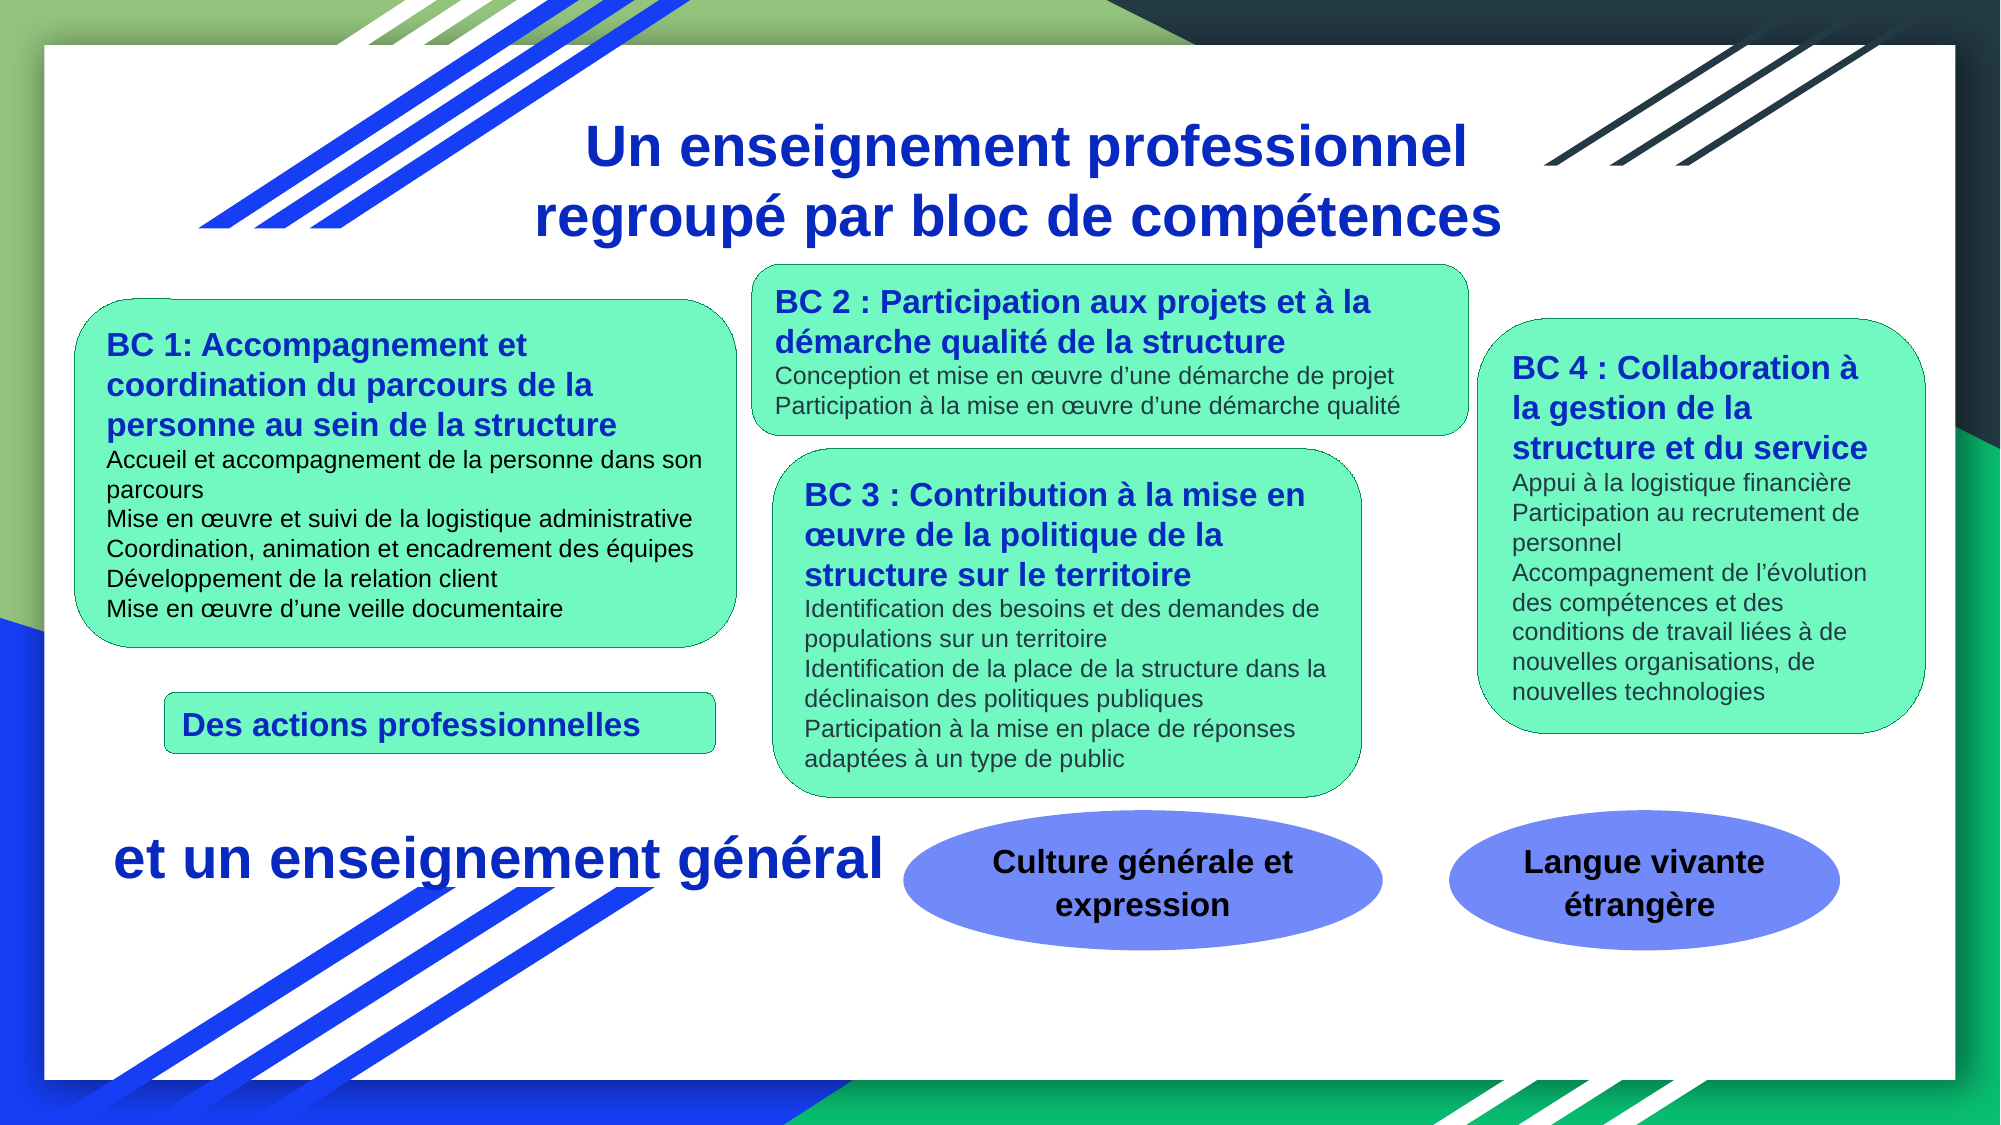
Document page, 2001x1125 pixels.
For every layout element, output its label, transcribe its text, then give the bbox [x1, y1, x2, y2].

text_box Des actions professionnelles [164, 692, 716, 754]
text_box et un enseignement général [99, 812, 906, 897]
subtitle Un enseignement professionnel regroupé par bloc de compétences [460, 93, 1595, 258]
text_box BC 3 : Contribution à la mise en œuvre de la politique de la structure sur le territoire Identification des besoins et des demandes de populations sur un territoire Identification de la place de la structure dans la déclinaison des politiques publiques Participation à la mise en place de réponses adaptées à un type de public [772, 448, 1362, 798]
text_box Culture générale et expression [905, 812, 1381, 949]
text_box BC 4 : Collaboration à la gestion de la structure et du service Appui à la logistique financière Participation au recrutement de personnel Accompagnement de l’évolution des compétences et des conditions de travail liées à de nouvelles organisations, de nouvelles technologies [1477, 318, 1926, 734]
text_box BC 1: Accompagnement et coordination du parcours de la personne au sein de la structure Accueil et accompagnement de la personne dans son parcours Mise en œuvre et suivi de la logistique administrative Coordination, animation et encadrement des équipes Développement de la relation client Mise en œuvre d’une veille documentaire [74, 298, 737, 648]
text_box Langue vivante étrangère [1451, 812, 1838, 949]
text_box BC 2 : Participation aux projets et à la démarche qualité de la structure Conception et mise en œuvre d’une démarche de projet Participation à la mise en œuvre d’une démarche qualité [751, 264, 1469, 436]
